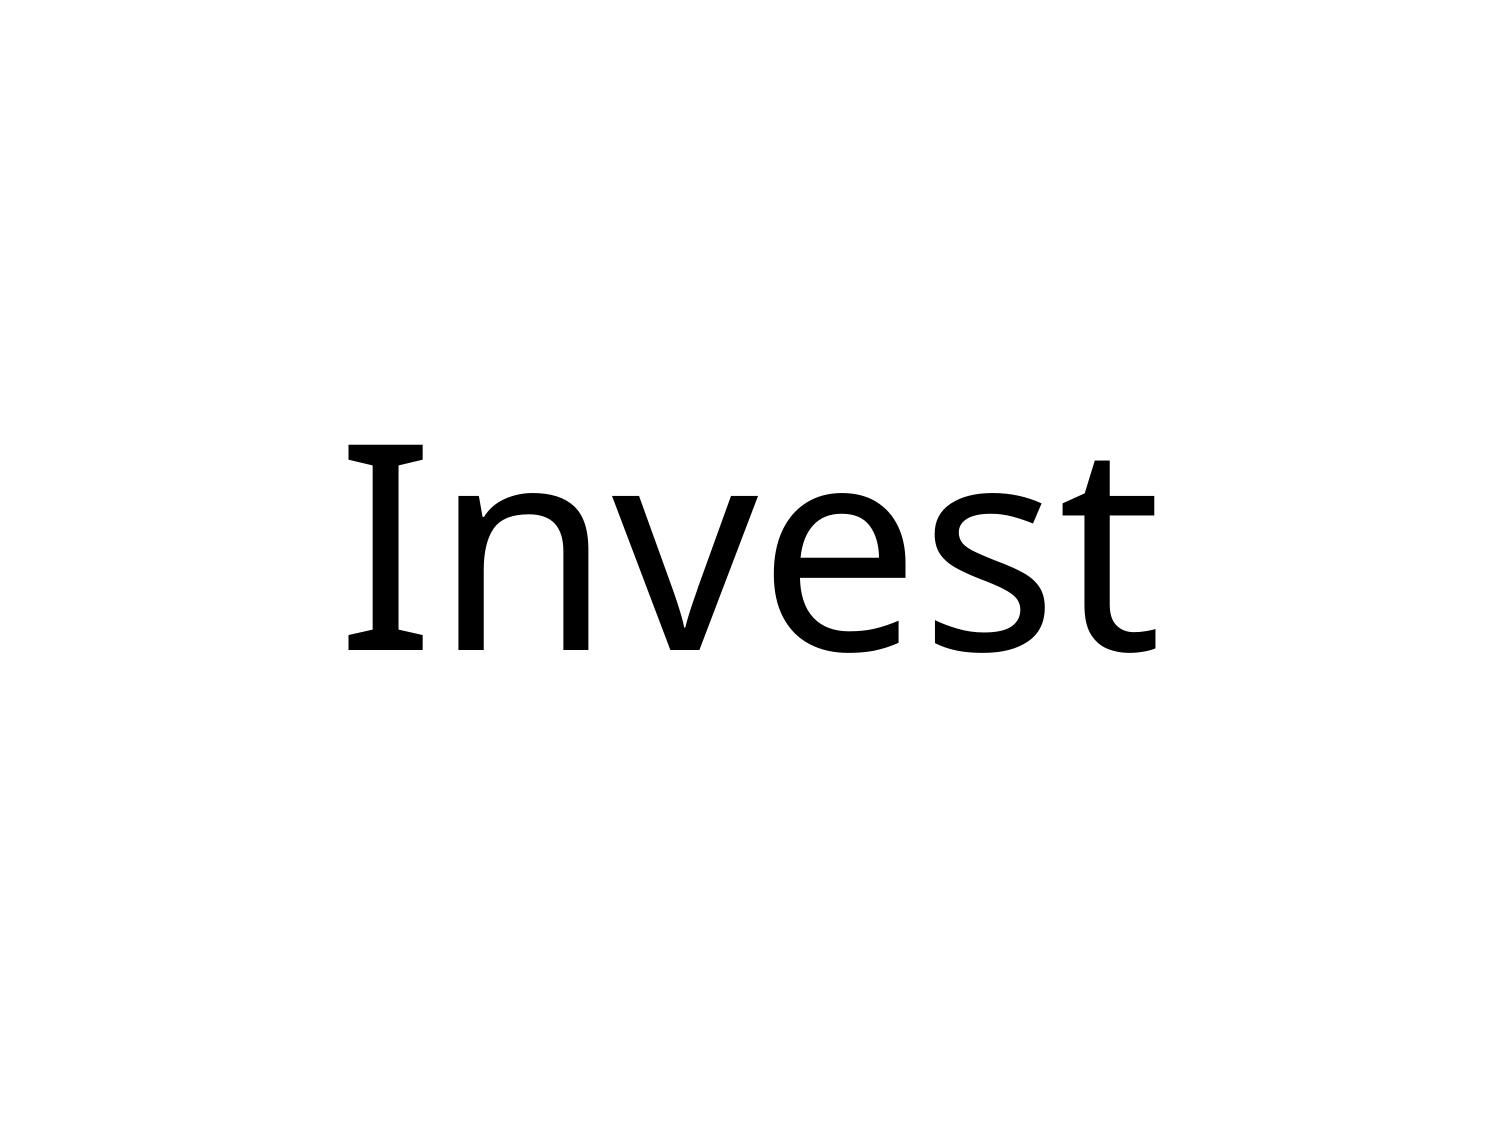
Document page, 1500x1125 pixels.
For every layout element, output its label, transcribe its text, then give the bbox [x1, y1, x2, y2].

title Invest [75, 45, 1425, 1025]
